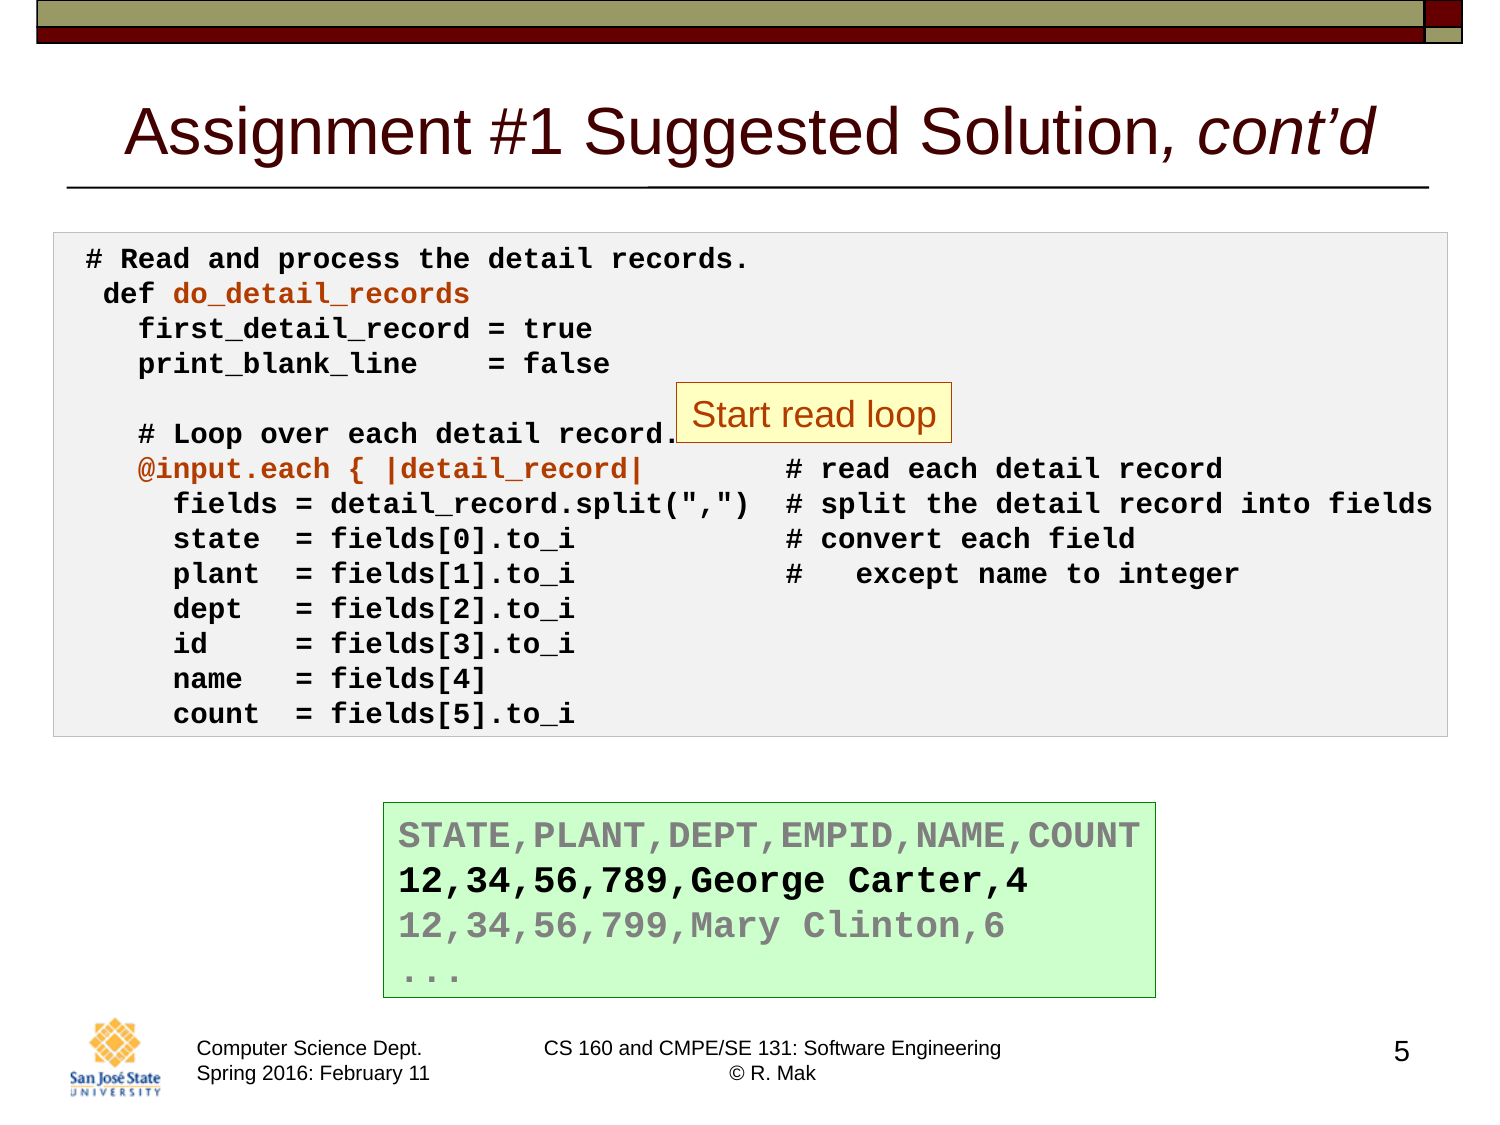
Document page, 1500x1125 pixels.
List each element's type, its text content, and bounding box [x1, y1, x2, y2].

picture [60, 1012, 166, 1112]
text_box STATE,PLANT,DEPT,EMPID,NAME,COUNT 12,34,56,789,George Carter,4 12,34,56,799,Mary Clinton,6 ... [383, 802, 1156, 998]
text_box Start read loop [676, 382, 952, 443]
text_box # Read and process the detail records. def do_detail_records first_detail_record = true print_blank_line = false # Loop over each detail record. @input.each { |detail_record| # read each detail record fields = detail_record.split(",") # split the detail record into fields state = fields[0].to_i # convert each field plant = fields[1].to_i # except name to integer dept = fields[2].to_i id = fields[3].to_i name = fields[4] count = fields[5].to_i [53, 232, 1448, 737]
title Assignment #1 Suggested Solution, cont’d [75, 67, 1425, 175]
slide_number 5 [1112, 1025, 1425, 1100]
